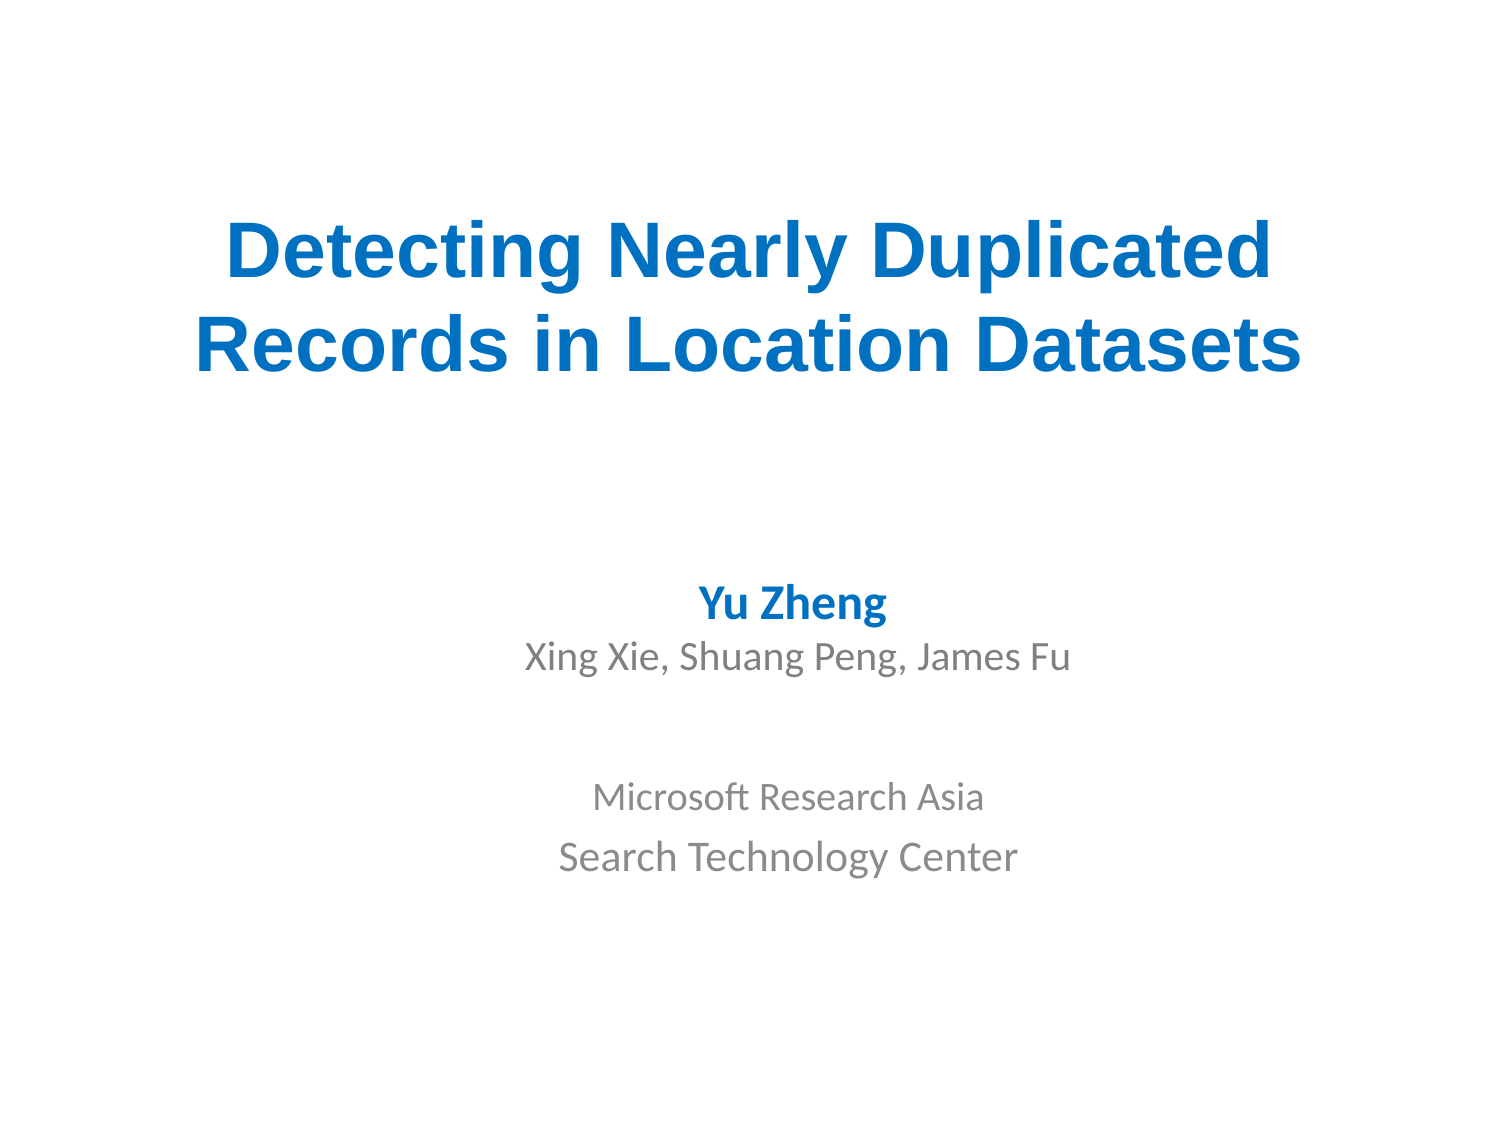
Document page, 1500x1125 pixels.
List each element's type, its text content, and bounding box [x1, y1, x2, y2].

text_box Yu Zheng Xing Xie, Shuang Peng, James Fu [347, 561, 1250, 687]
subtitle Microsoft Research Asia Search Technology Center [337, 762, 1241, 888]
title Detecting Nearly Duplicated Records in Location Datasets [112, 160, 1388, 425]
